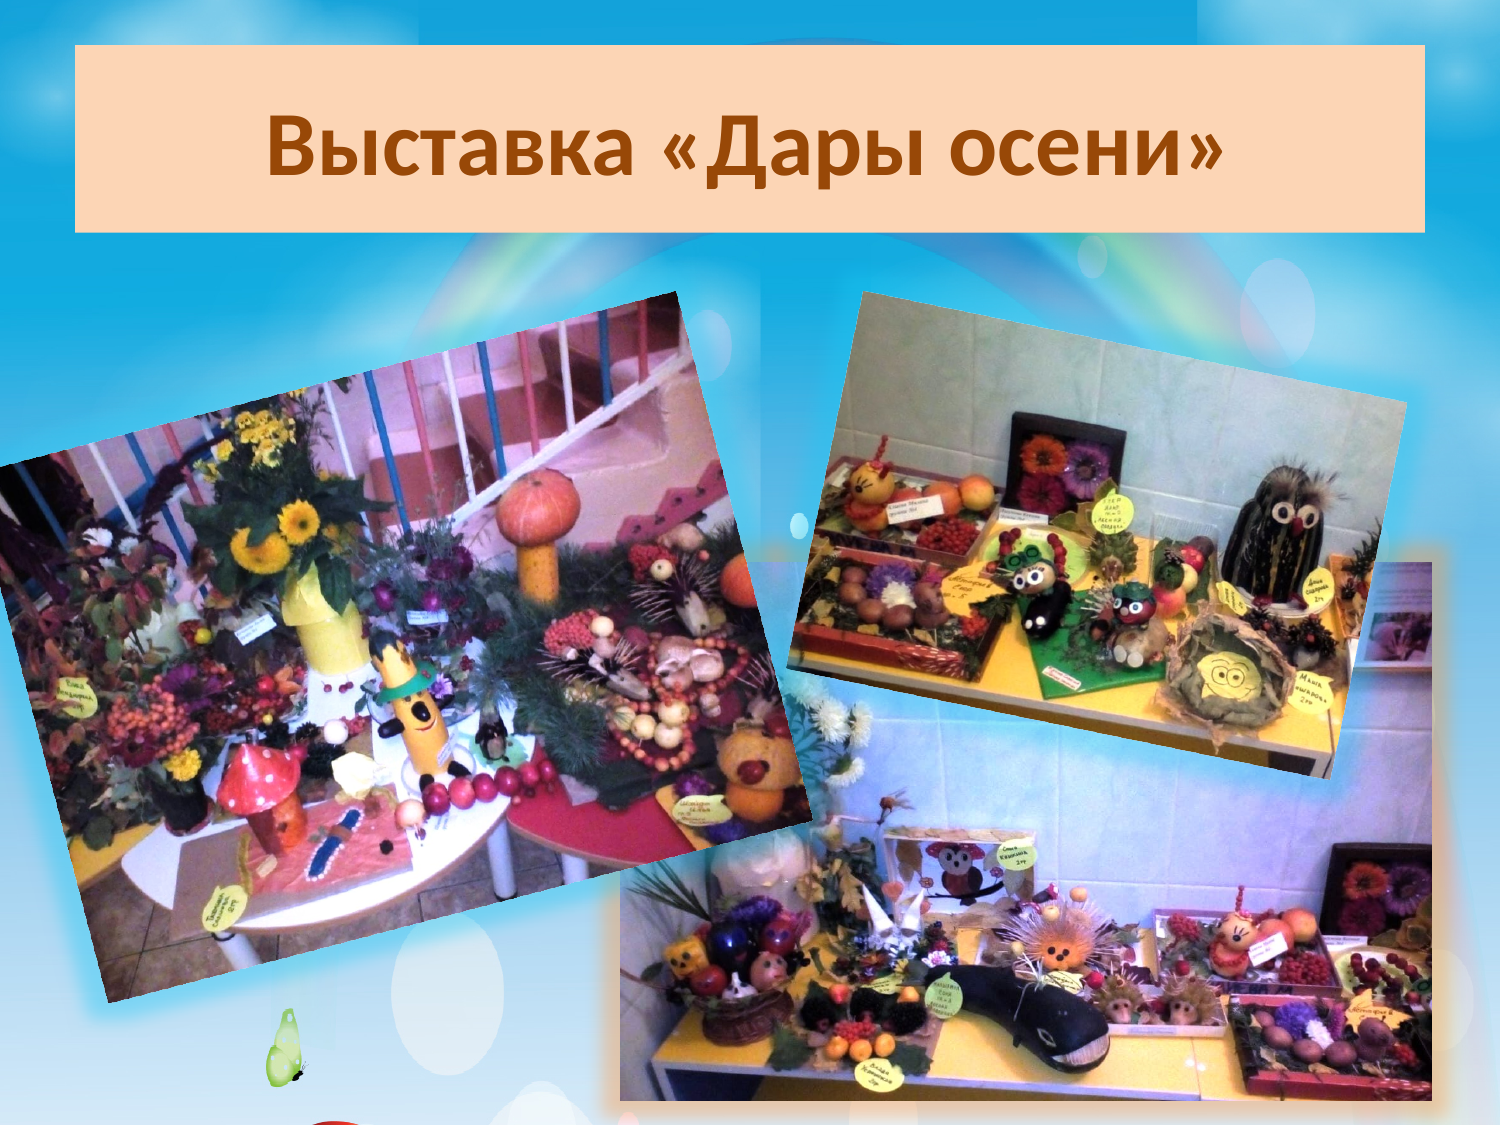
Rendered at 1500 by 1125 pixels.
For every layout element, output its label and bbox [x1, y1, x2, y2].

list [27, 373, 756, 920]
list [0, 0, 1500, 1125]
picture [619, 342, 1432, 1101]
